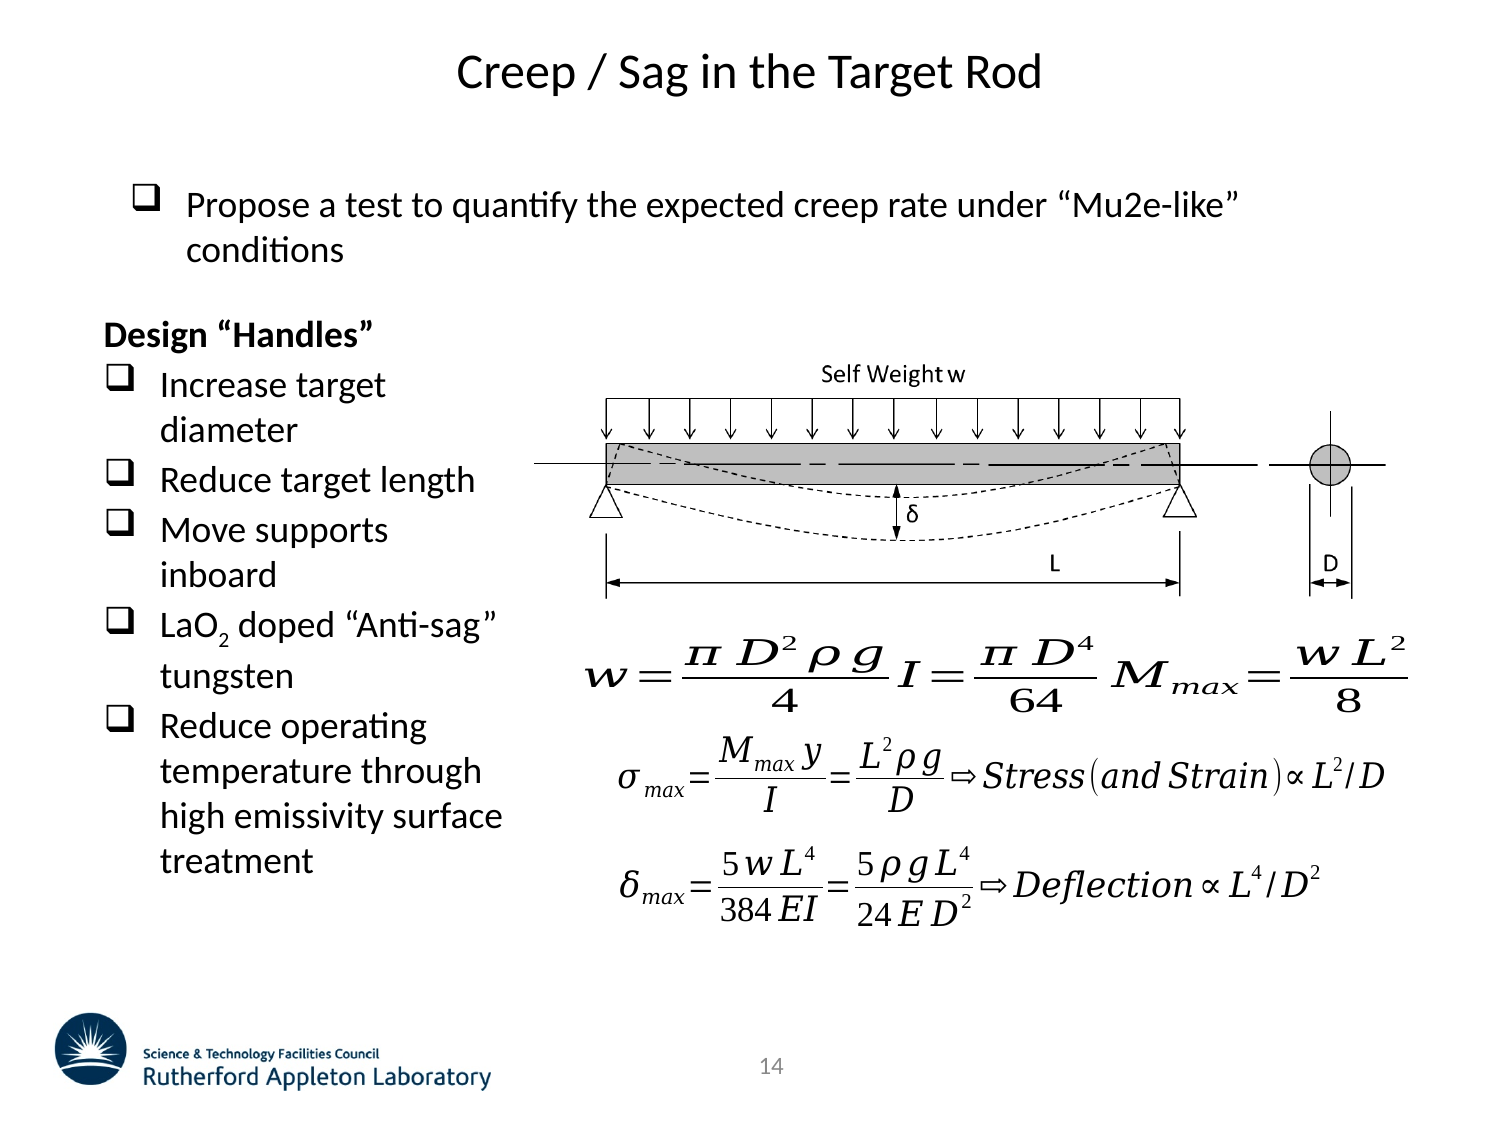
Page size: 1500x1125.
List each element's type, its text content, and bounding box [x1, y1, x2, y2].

picture [53, 1011, 491, 1091]
text_box Design “Handles” Increase target diameter Reduce target length Move supports inboard LaO2 doped “Anti-sag” tungsten Reduce operating temperature through high emissivity surface treatment [88, 302, 526, 856]
text_box Propose a test to quantify the expected creep rate under “Mu2e-like” conditions [114, 172, 1391, 433]
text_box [534, 349, 1412, 934]
title Creep / Sag in the Target Rod [0, 0, 1500, 138]
